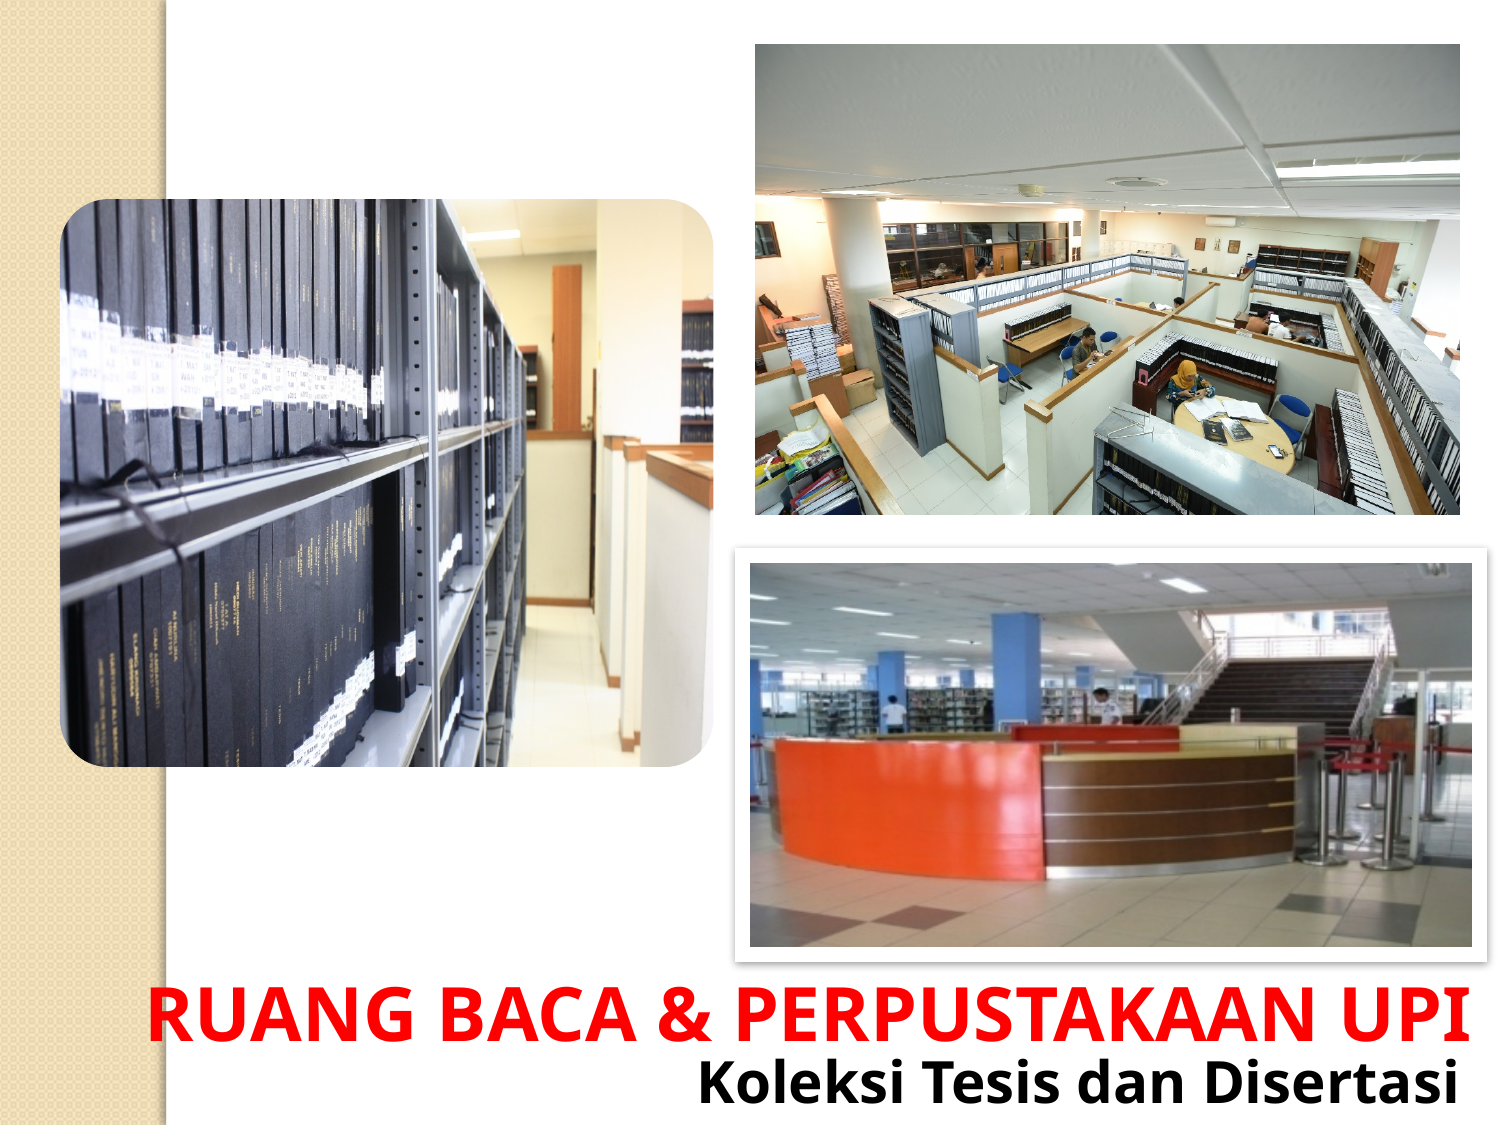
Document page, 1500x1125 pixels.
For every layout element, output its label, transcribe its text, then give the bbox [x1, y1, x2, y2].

picture [755, 43, 1461, 515]
picture [749, 562, 1473, 948]
text_box RUANG BACA & PERPUSTAKAAN UPI [0, 958, 1488, 1064]
picture [59, 198, 714, 768]
text_box Koleksi Tesis dan Disertasi [99, 1064, 1475, 1123]
